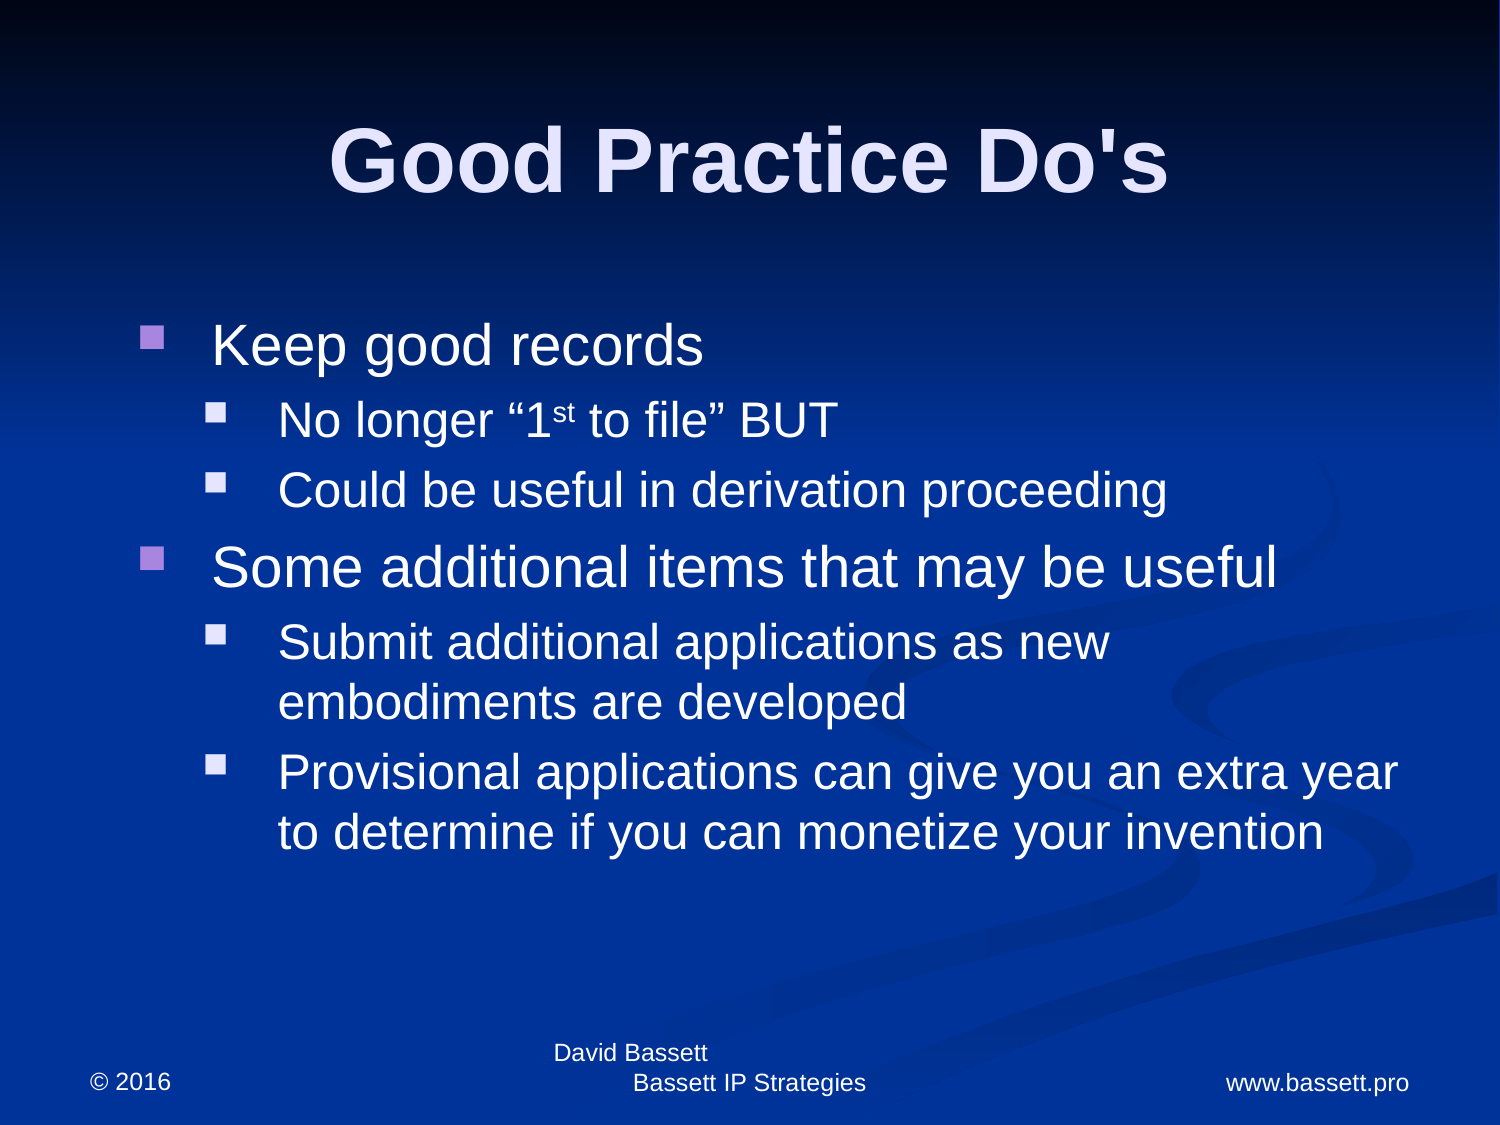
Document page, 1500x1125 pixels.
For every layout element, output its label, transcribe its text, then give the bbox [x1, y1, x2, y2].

subtitle Keep good records No longer “1st to file” BUT Could be useful in derivation proceeding Some additional items that may be useful Submit additional applications as new embodiments are developed Provisional applications can give you an extra year to determine if you can monetize your invention [74, 299, 1438, 998]
slide_number www.bassett.pro [1074, 1026, 1425, 1105]
slide_number © 2016 [75, 1025, 425, 1104]
footer David Bassett Bassett IP Strategies [512, 1025, 988, 1104]
title Good Practice Do's [37, 37, 1463, 276]
